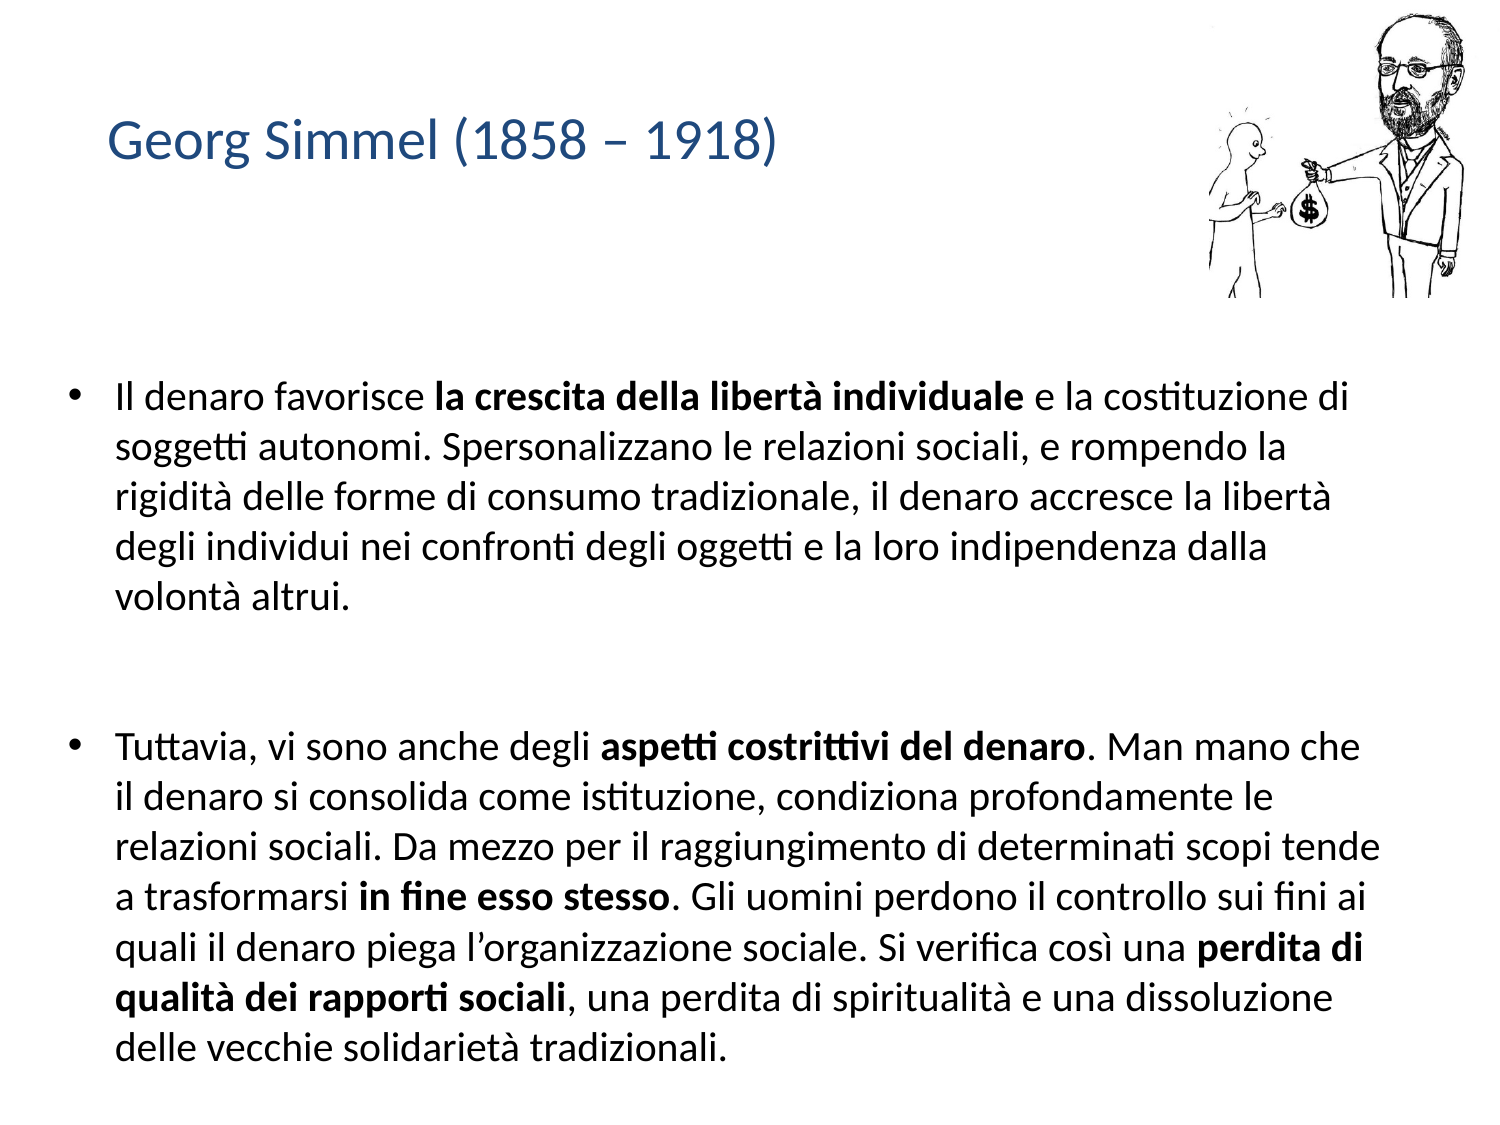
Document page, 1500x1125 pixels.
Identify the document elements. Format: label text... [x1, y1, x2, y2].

text_box Il denaro favorisce la crescita della libertà individuale e la costituzione di soggetti autonomi. Spersonalizzano le relazioni sociali, e rompendo la rigidità delle forme di consumo tradizionale, il denaro accresce la libertà degli individui nei confronti degli oggetti e la loro indipendenza dalla volontà altrui. Tuttavia, vi sono anche degli aspetti costrittivi del denaro. Man mano che il denaro si consolida come istituzione, condiziona profondamente le relazioni sociali. Da mezzo per il raggiungimento di determinati scopi tende a trasformarsi in fine esso stesso. Gli uomini perdono il controllo sui fini ai quali il denaro piega l’organizzazione sociale. Si verifica così una perdita di qualità dei rapporti sociali, una perdita di spiritualità e una dissoluzione delle vecchie solidarietà tradizionali. [53, 361, 1400, 1077]
picture [1209, 0, 1500, 299]
text_box Georg Simmel (1858 – 1918) [92, 93, 809, 179]
